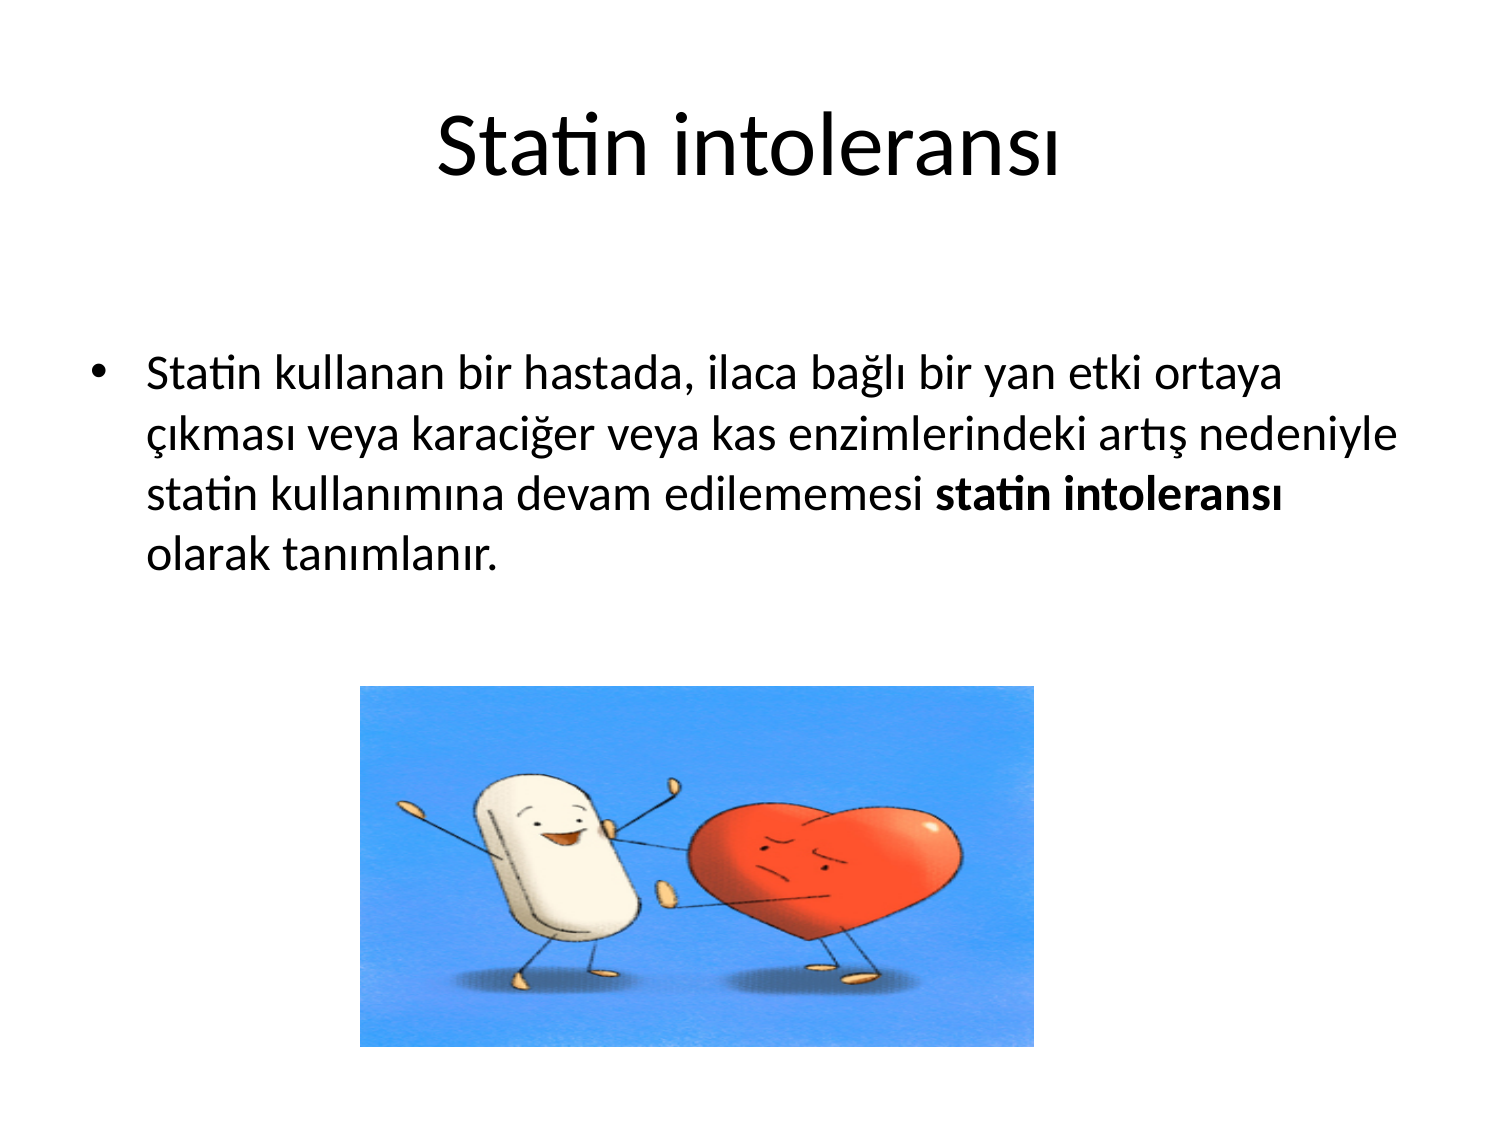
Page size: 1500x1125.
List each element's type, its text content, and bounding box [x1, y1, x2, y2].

title Statin intoleransı [75, 45, 1425, 233]
list Statin kullanan bir hastada, ilaca bağlı bir yan etki ortaya çıkması veya karaciğer veya kas enzimlerindeki artış nedeniyle statin kullanımına devam edilememesi statin intoleransı olarak tanımlanır. [75, 262, 1425, 1005]
picture [359, 685, 1034, 1047]
